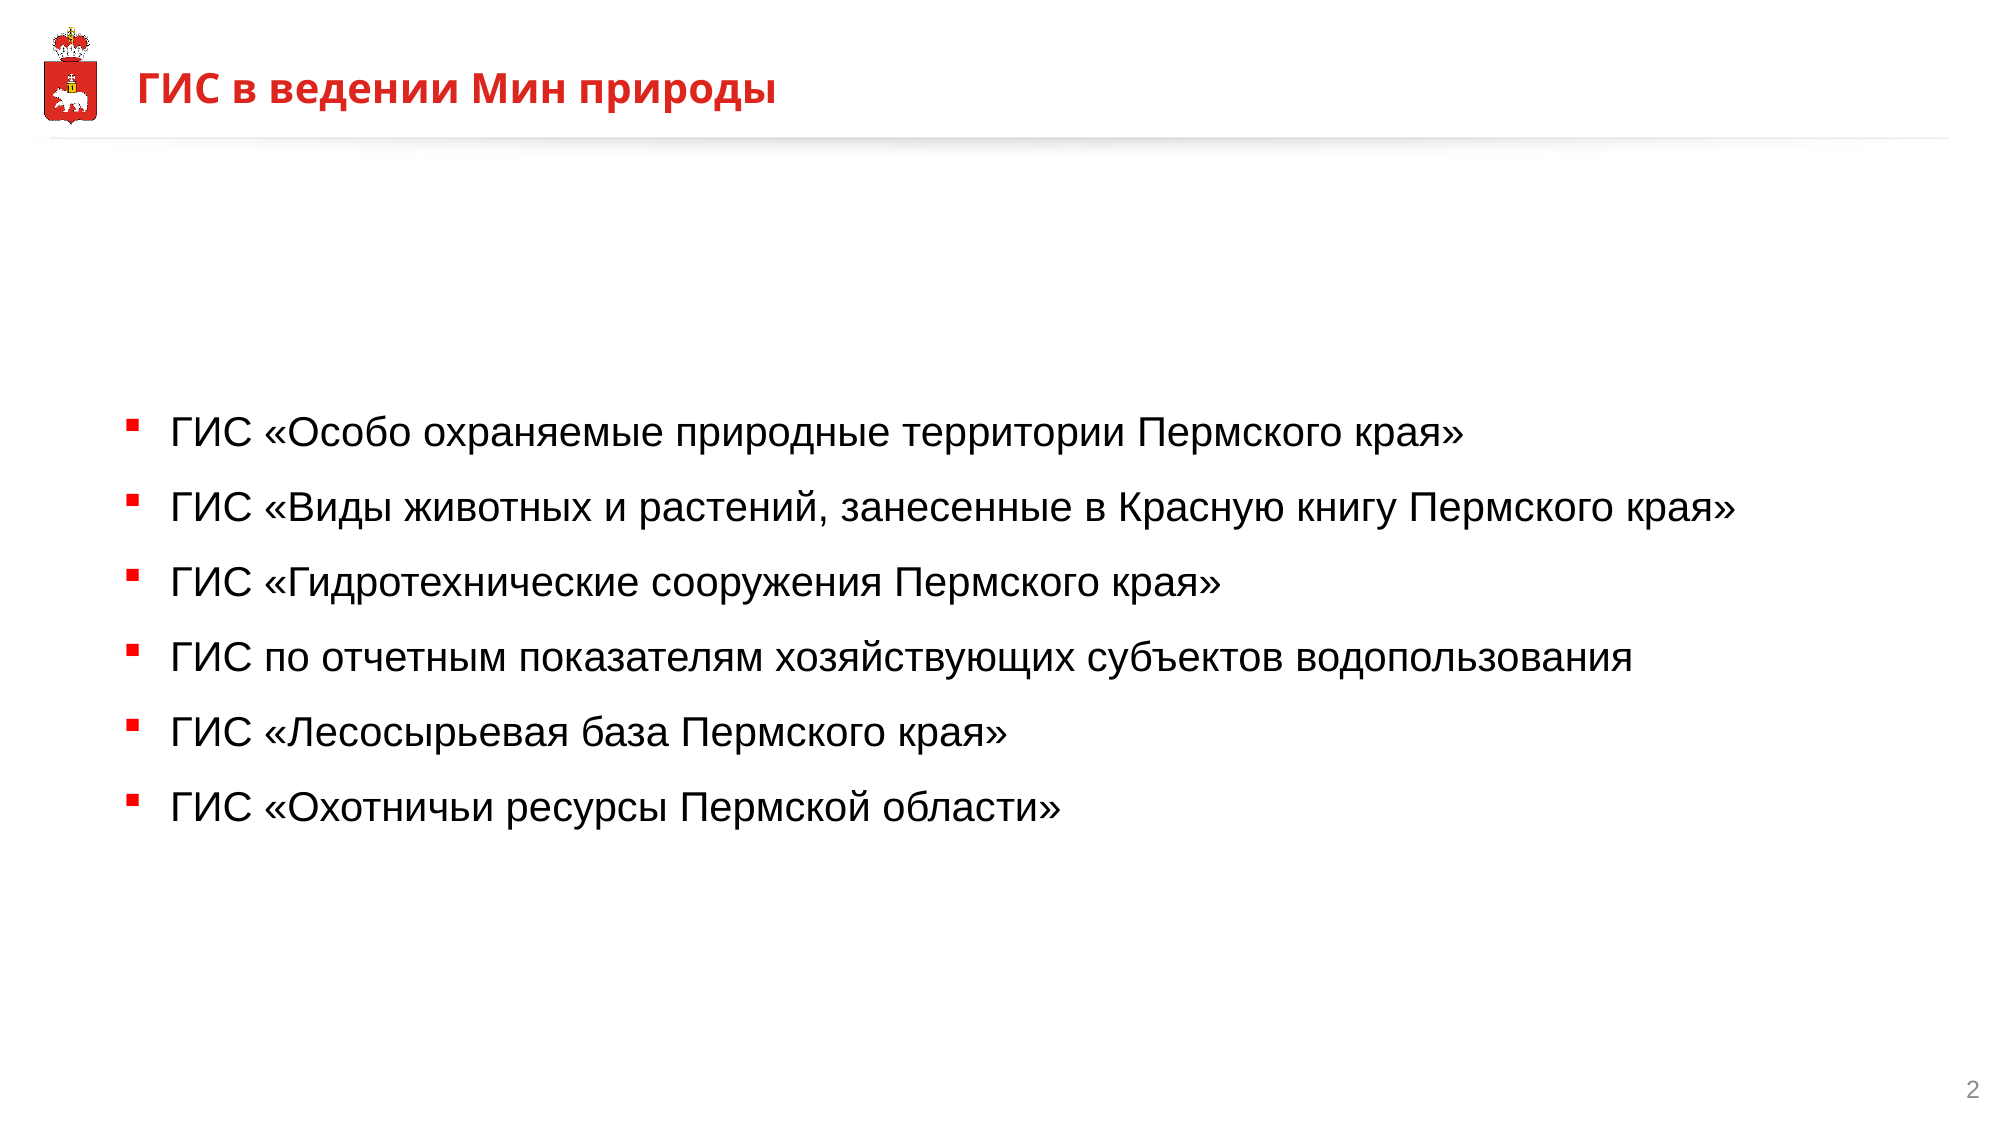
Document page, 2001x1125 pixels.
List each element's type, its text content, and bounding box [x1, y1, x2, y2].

picture [0, 0, 2000, 192]
text_box ГИС «Особо охраняемые природные территории Пермского края» ГИС «Виды животных и растений, занесенные в Красную книгу Пермского края» ГИС «Гидротехнические сооружения Пермского края» ГИС по отчетным показателям хозяйствующих субъектов водопользования ГИС «Лесосырьевая база Пермского края» ГИС «Охотничьи ресурсы Пермской области» [33, 327, 1752, 838]
slide_number 2 [1640, 1058, 1995, 1119]
